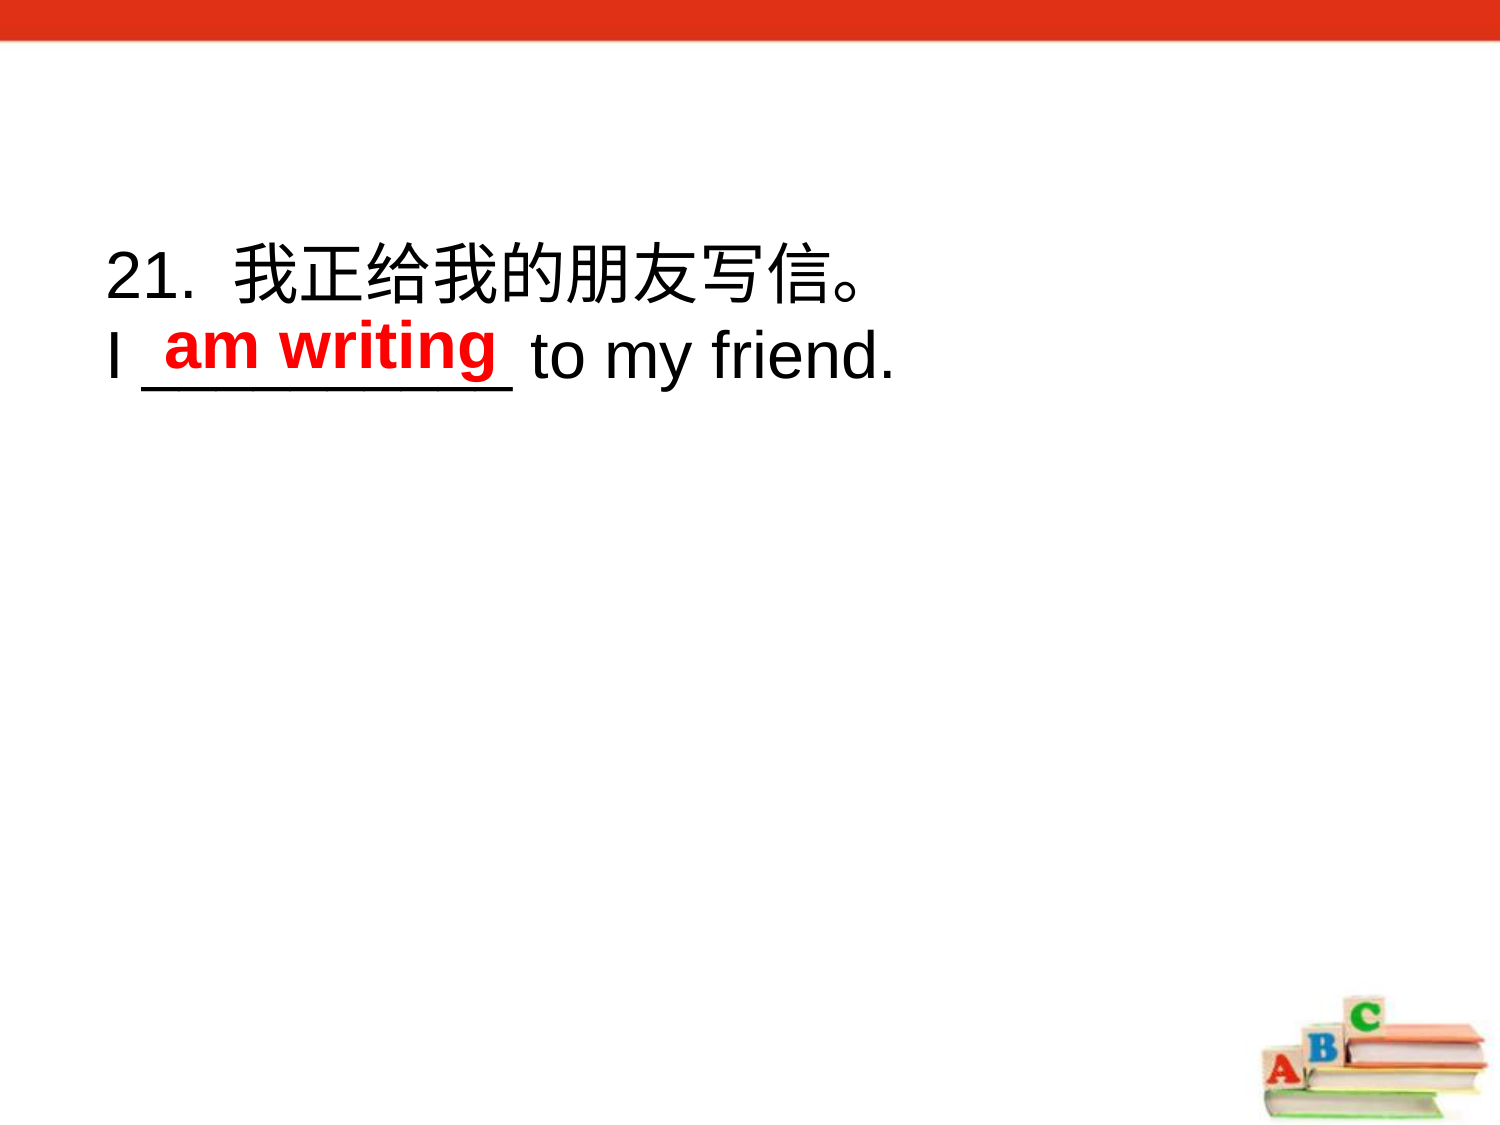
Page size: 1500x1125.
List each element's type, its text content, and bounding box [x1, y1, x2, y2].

text_box am writing [149, 293, 548, 389]
text_box 21. 我正给我的朋友写信。 I __________ to my friend. [90, 144, 1179, 400]
picture [0, 0, 1500, 1125]
